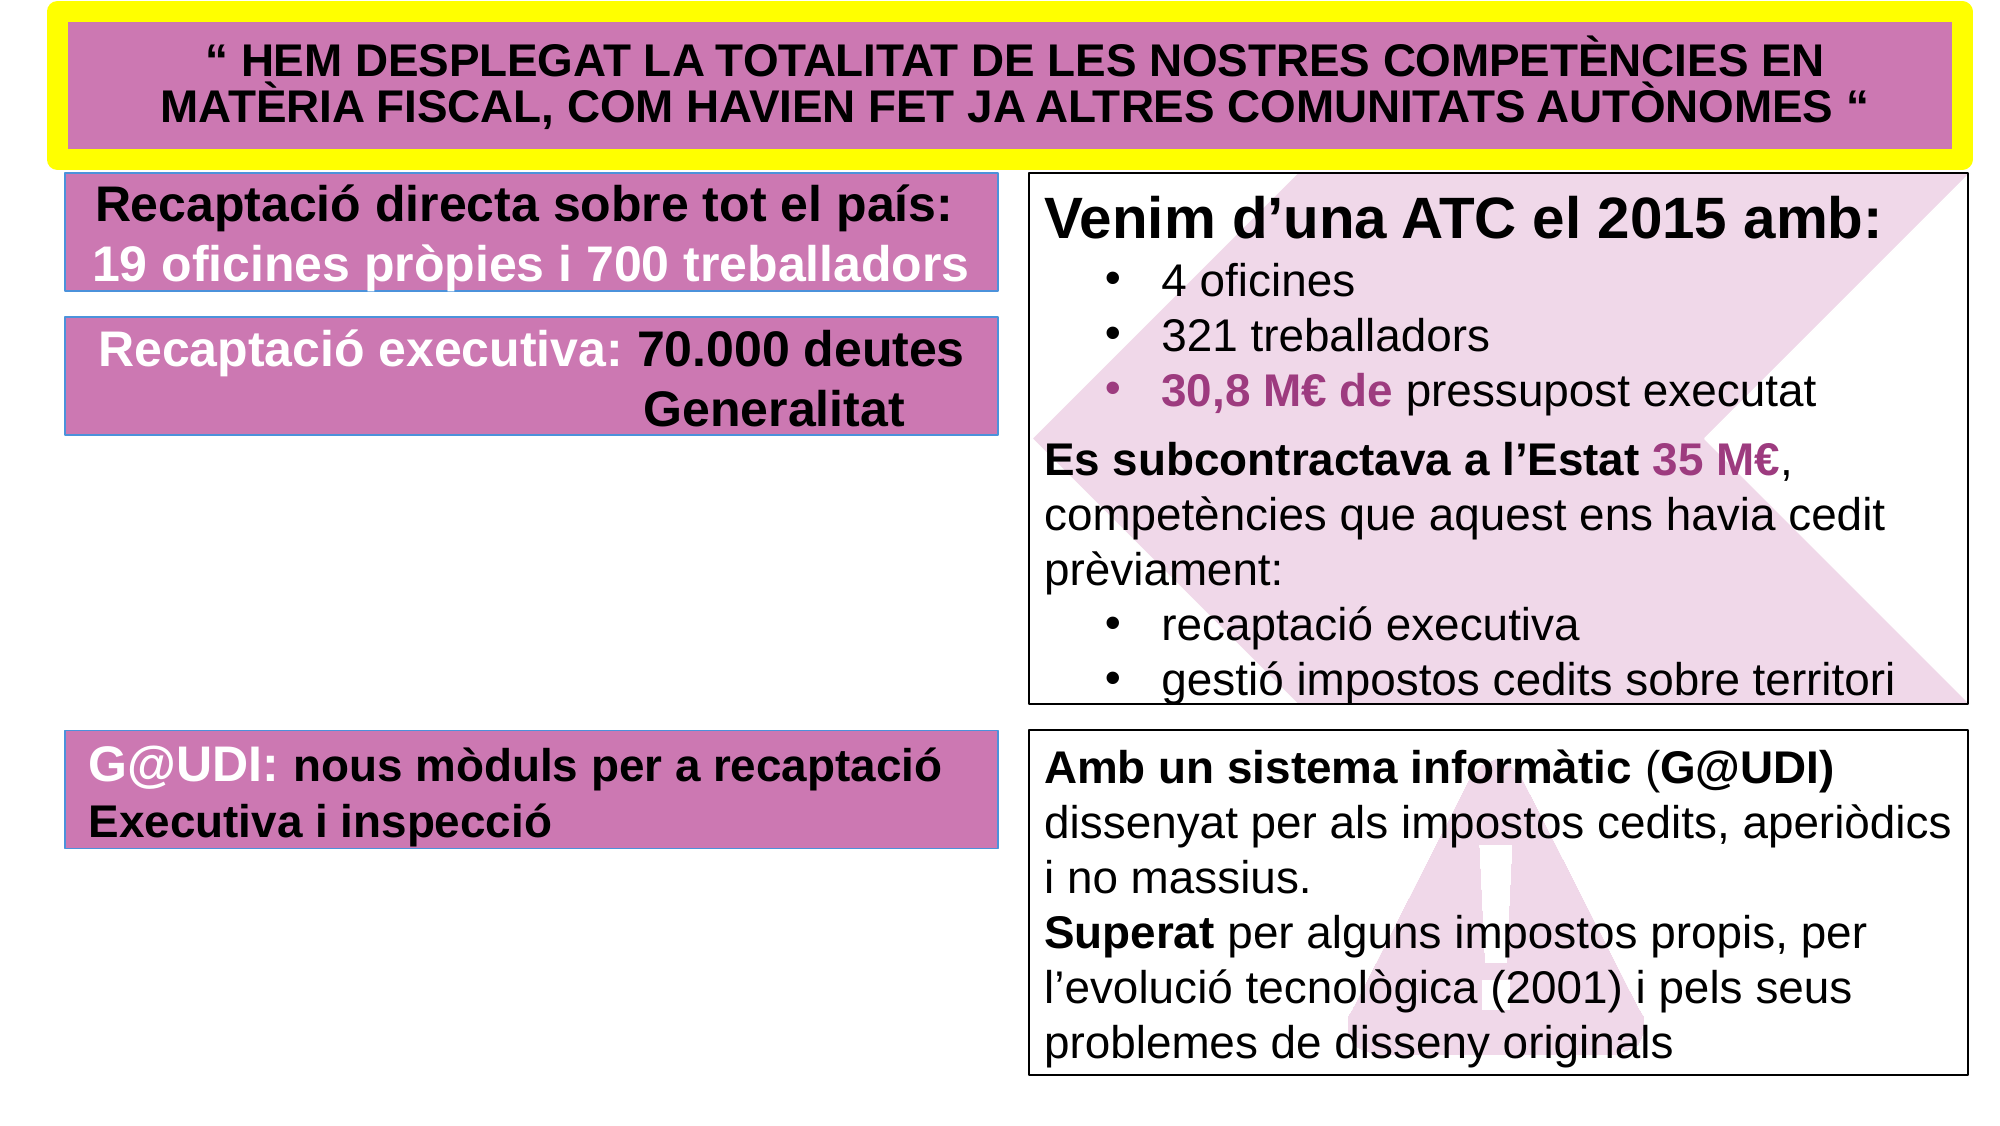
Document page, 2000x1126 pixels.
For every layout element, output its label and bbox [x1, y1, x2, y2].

text_box [64, 172, 999, 849]
text_box [56, 11, 1963, 160]
text_box [1029, 172, 1969, 1079]
